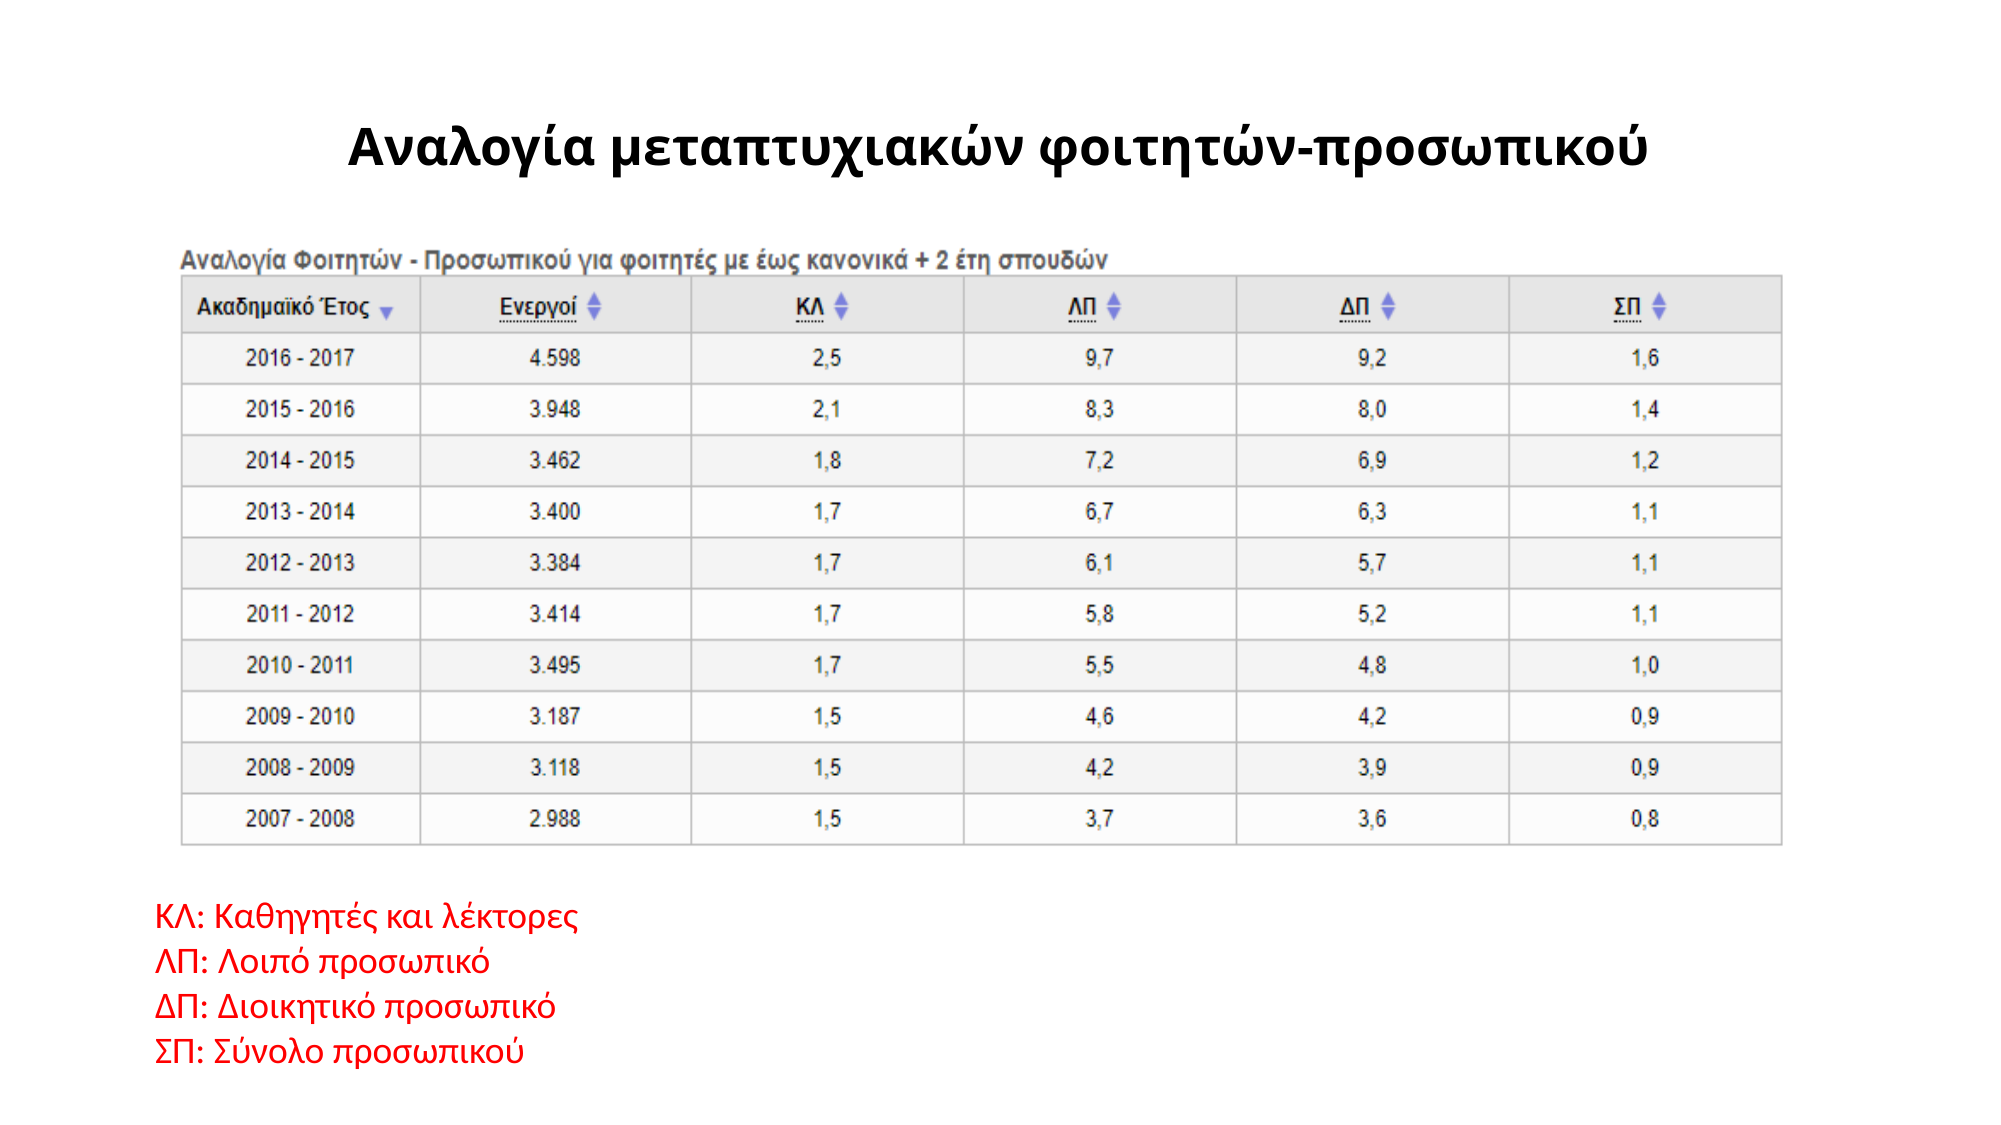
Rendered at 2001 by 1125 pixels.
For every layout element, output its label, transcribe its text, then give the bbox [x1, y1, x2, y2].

picture [62, 225, 1846, 884]
title Αναλογία μεταπτυχιακών φοιτητών-προσωπικού [137, 111, 1863, 248]
text_box ΚΛ: Καθηγητές και λέκτορες ΛΠ: Λοιπό προσωπικό ΔΠ: Διοικητικό προσωπικό ΣΠ: Σύνολο προσωπικού [140, 884, 595, 1079]
